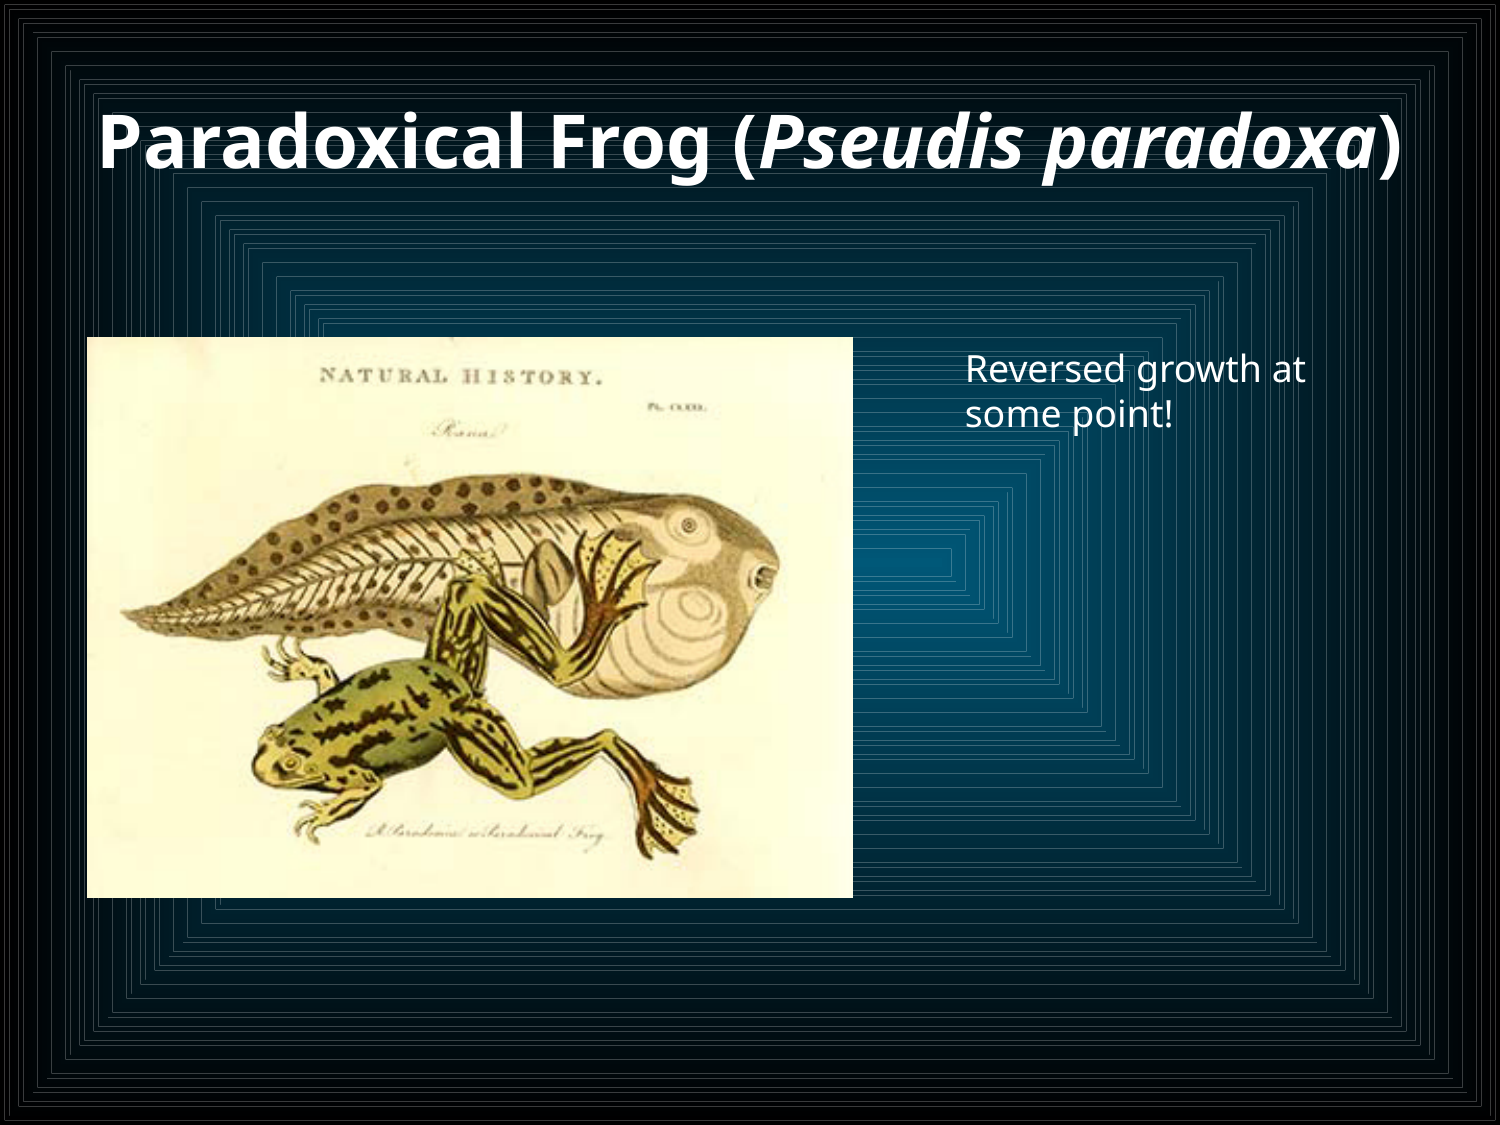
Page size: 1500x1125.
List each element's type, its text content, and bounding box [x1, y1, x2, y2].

text_box Reversed growth at some point! [949, 337, 1413, 443]
picture [87, 337, 853, 899]
title Paradoxical Frog (Pseudis paradoxa) [75, 45, 1425, 233]
